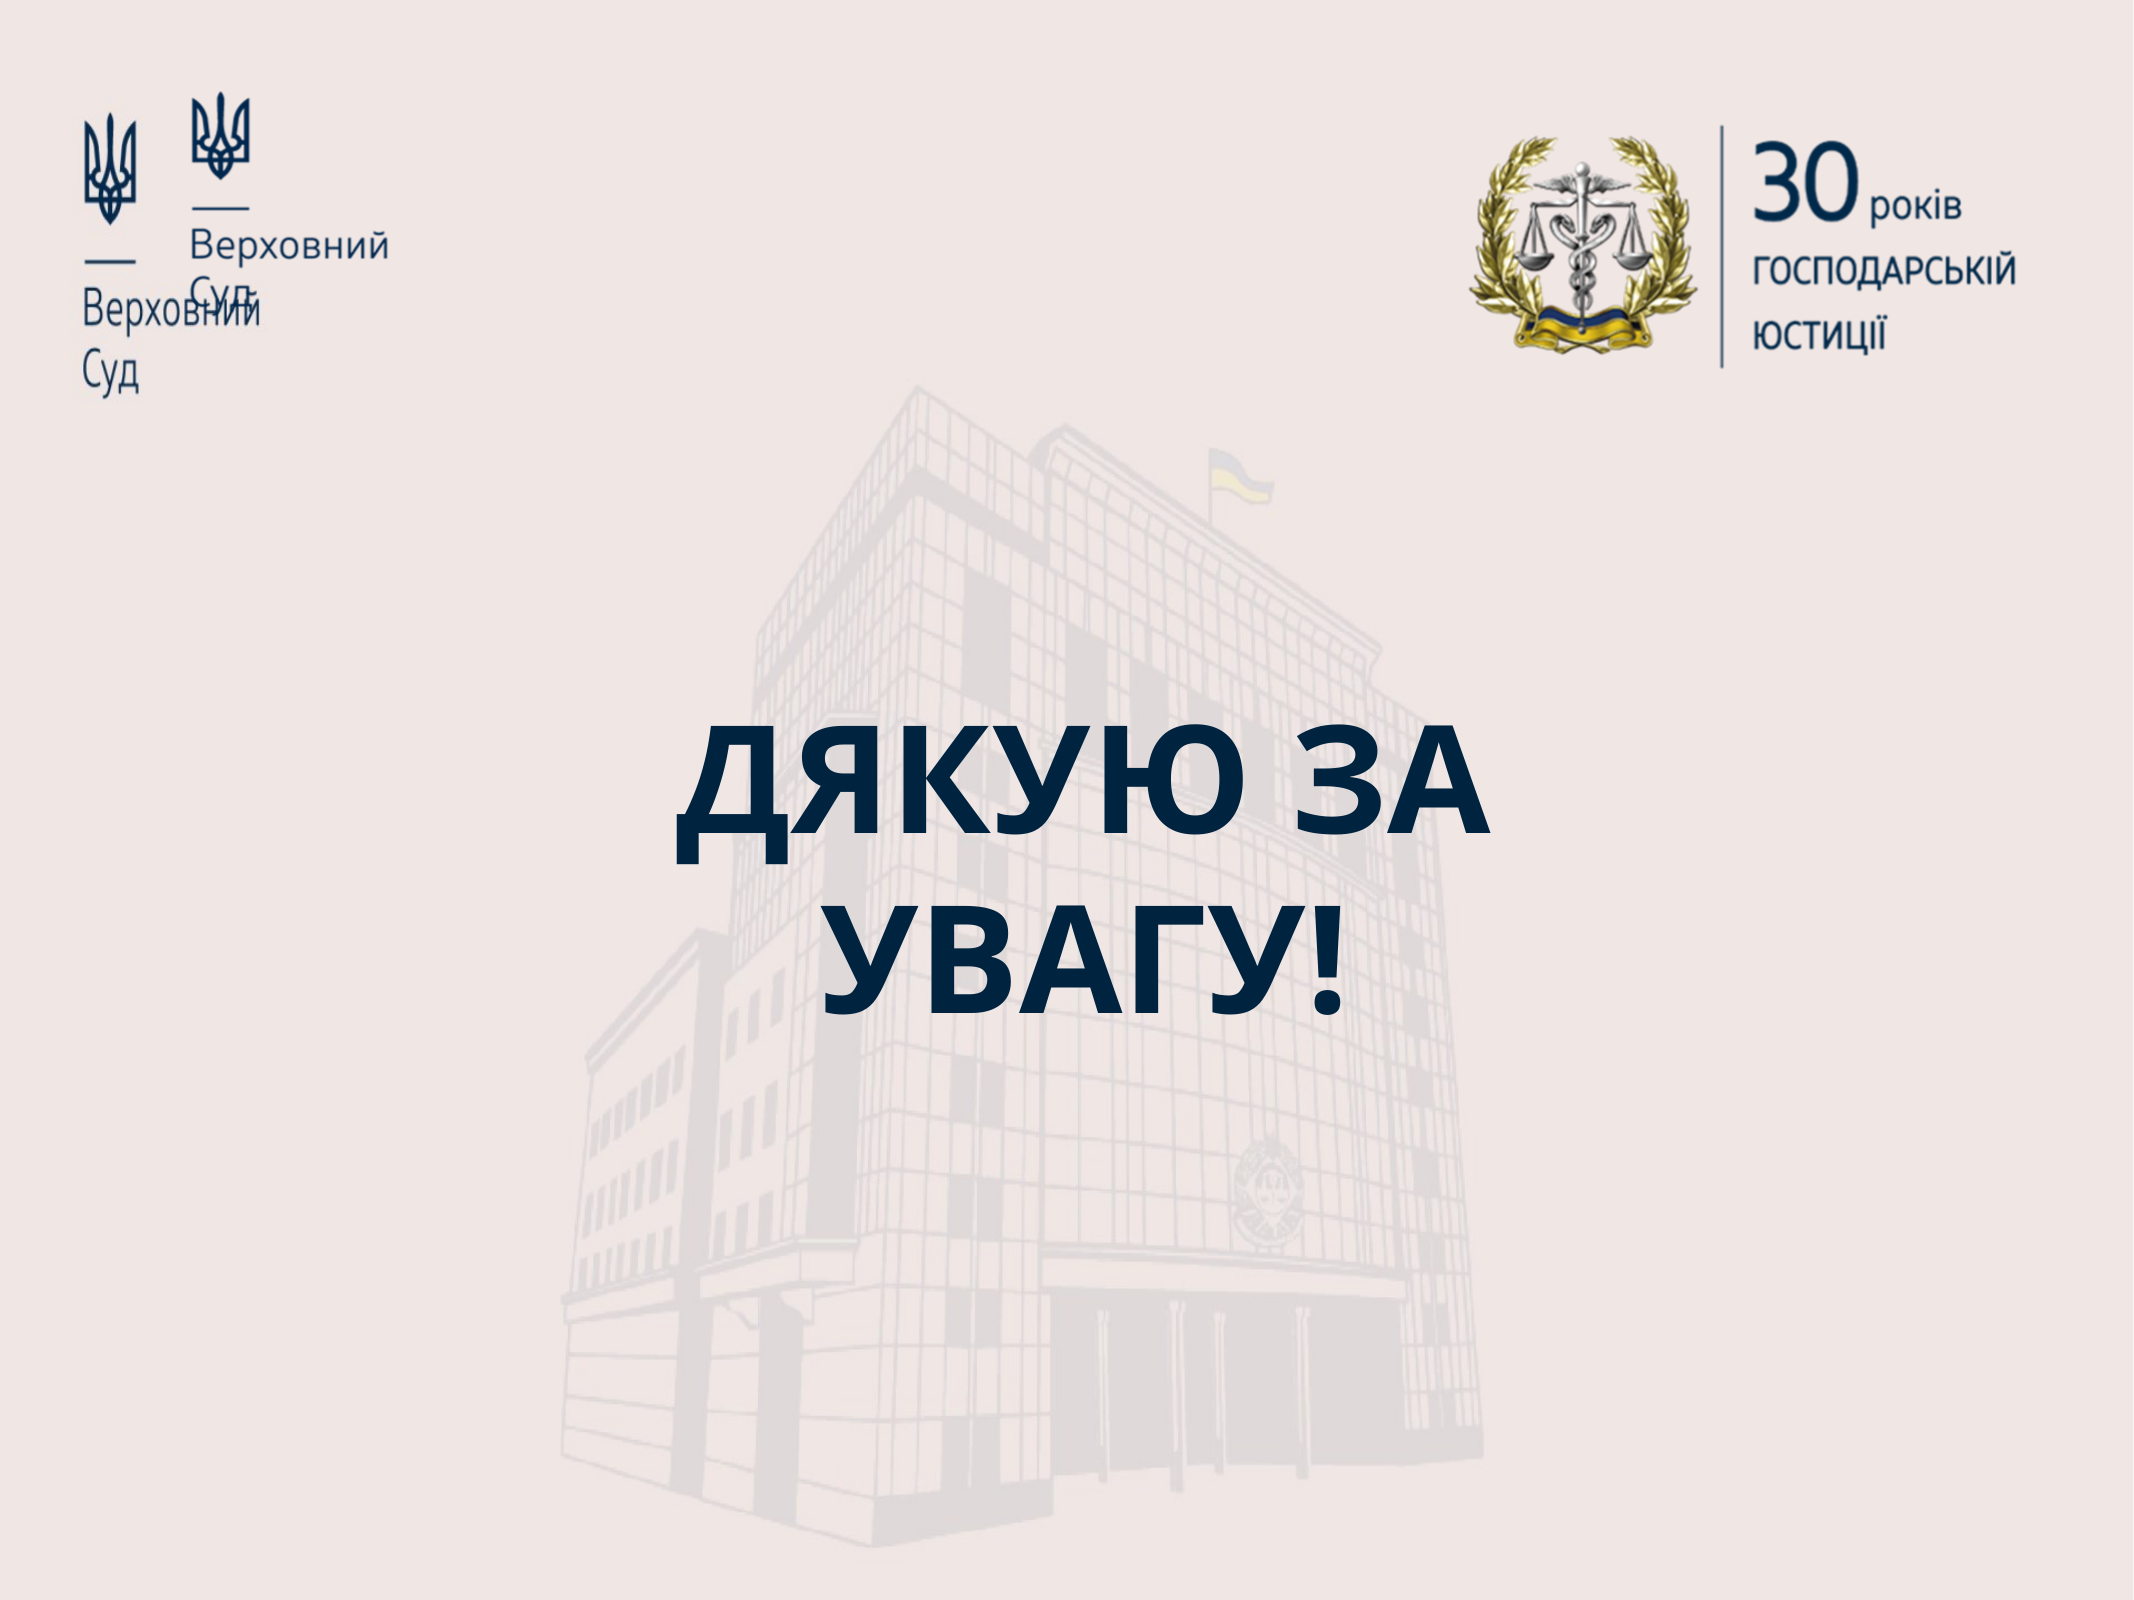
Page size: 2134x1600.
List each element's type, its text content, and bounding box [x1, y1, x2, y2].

picture [0, 0, 2134, 1600]
text_box ДЯКУЮ ЗА УВАГУ! [428, 675, 1740, 1053]
